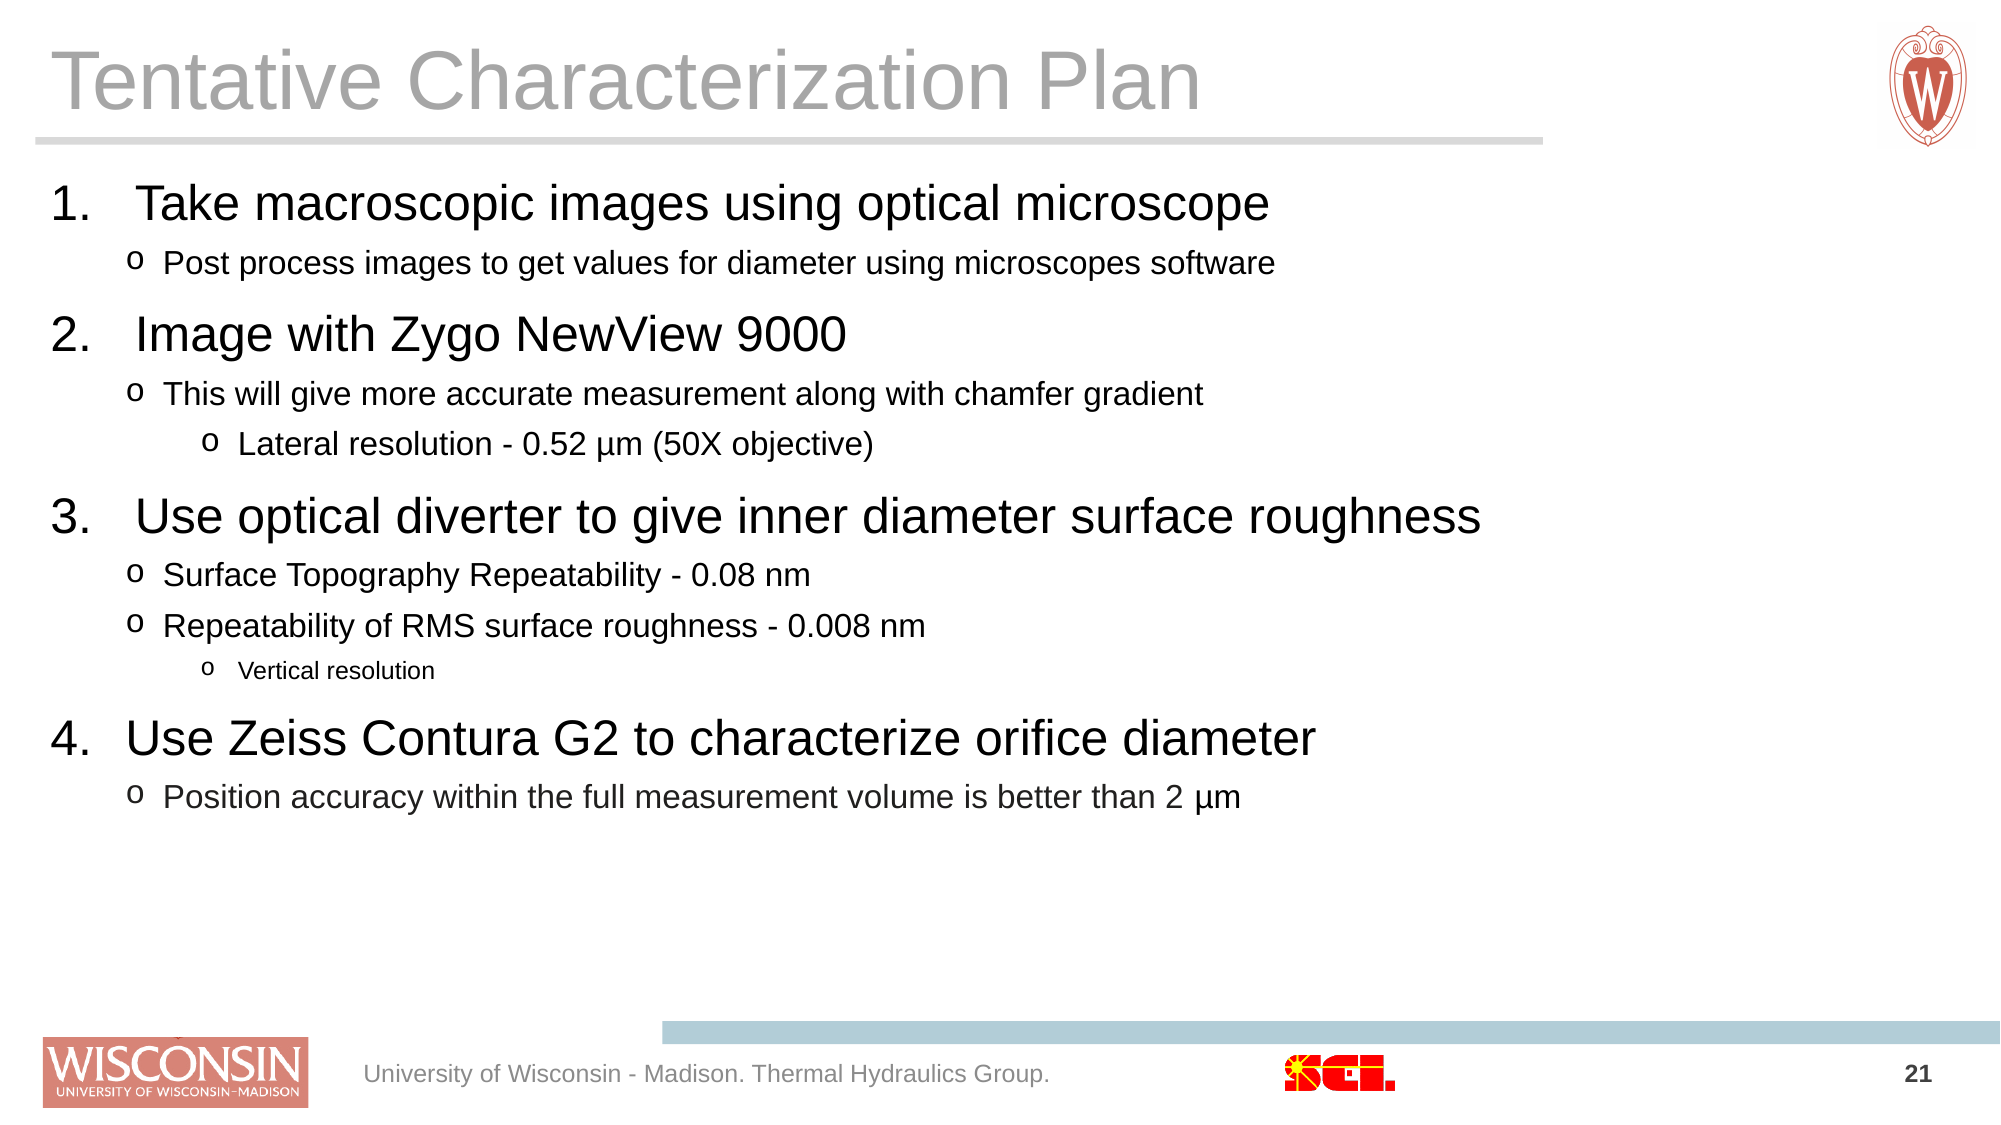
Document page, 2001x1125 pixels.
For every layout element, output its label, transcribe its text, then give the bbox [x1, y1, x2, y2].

slide_number 21 [1847, 1042, 1990, 1103]
title Tentative Characterization Plan [35, 14, 1544, 136]
list Take macroscopic images using optical microscope Post process images to get values for diameter using microscopes software Image with Zygo NewView 9000 This will give more accurate measurement along with chamfer gradient Lateral resolution - 0.52 µm (50X objective) Use optical diverter to give inner diameter surface roughness Surface Topography Repeatability - 0.08 nm Repeatability of RMS surface roughness - 0.008 nm Vertical resolution Use Zeiss Contura G2 to characterize orifice diameter Position accuracy within the full measurement volume is better than 2 µm [35, 163, 1863, 1014]
picture [1285, 1055, 1395, 1091]
footer University of Wisconsin - Madison. Thermal Hydraulics Group. [348, 1042, 1247, 1103]
